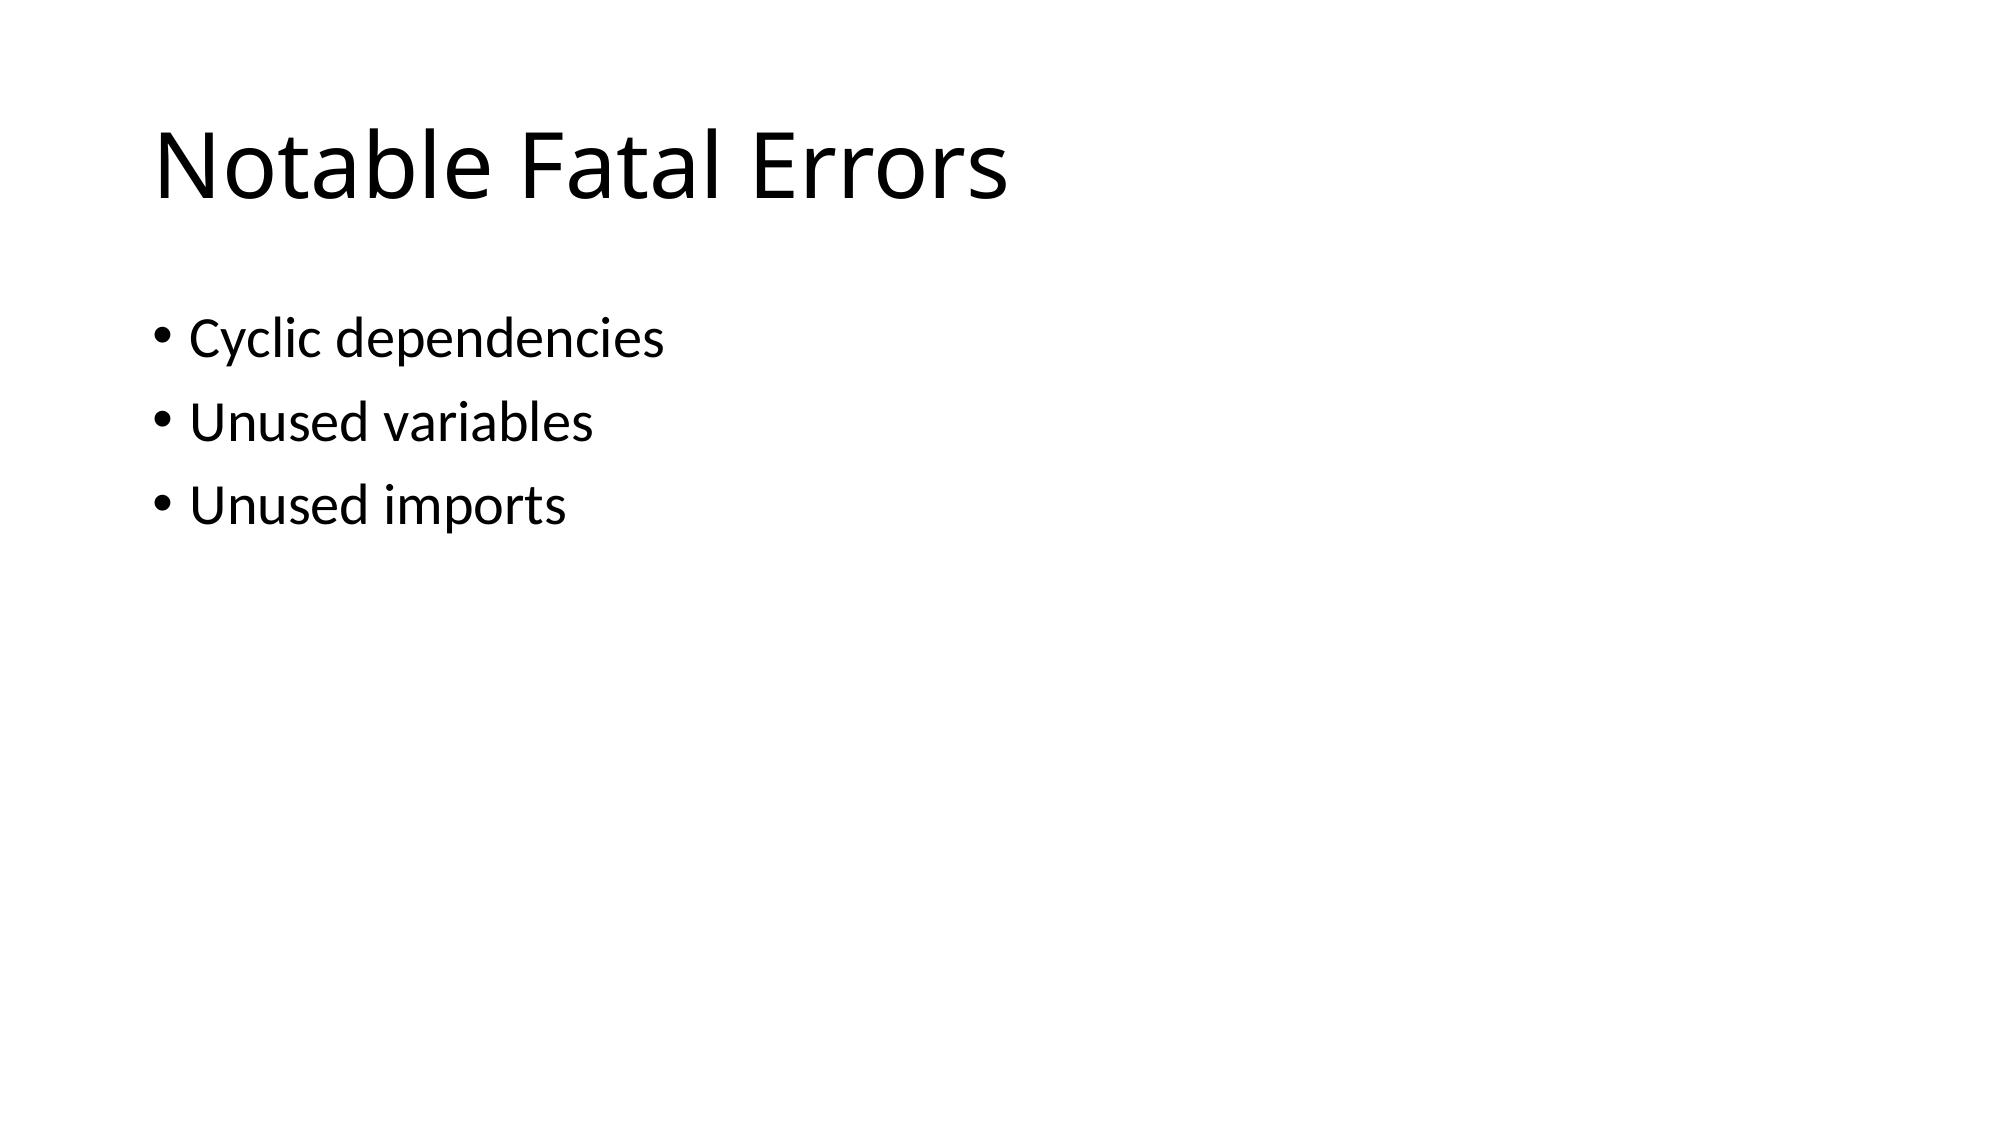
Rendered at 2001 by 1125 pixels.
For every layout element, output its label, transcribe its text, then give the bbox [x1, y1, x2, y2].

title Notable Fatal Errors [137, 59, 1863, 278]
list Cyclic dependencies Unused variables Unused imports [137, 299, 1863, 1014]
